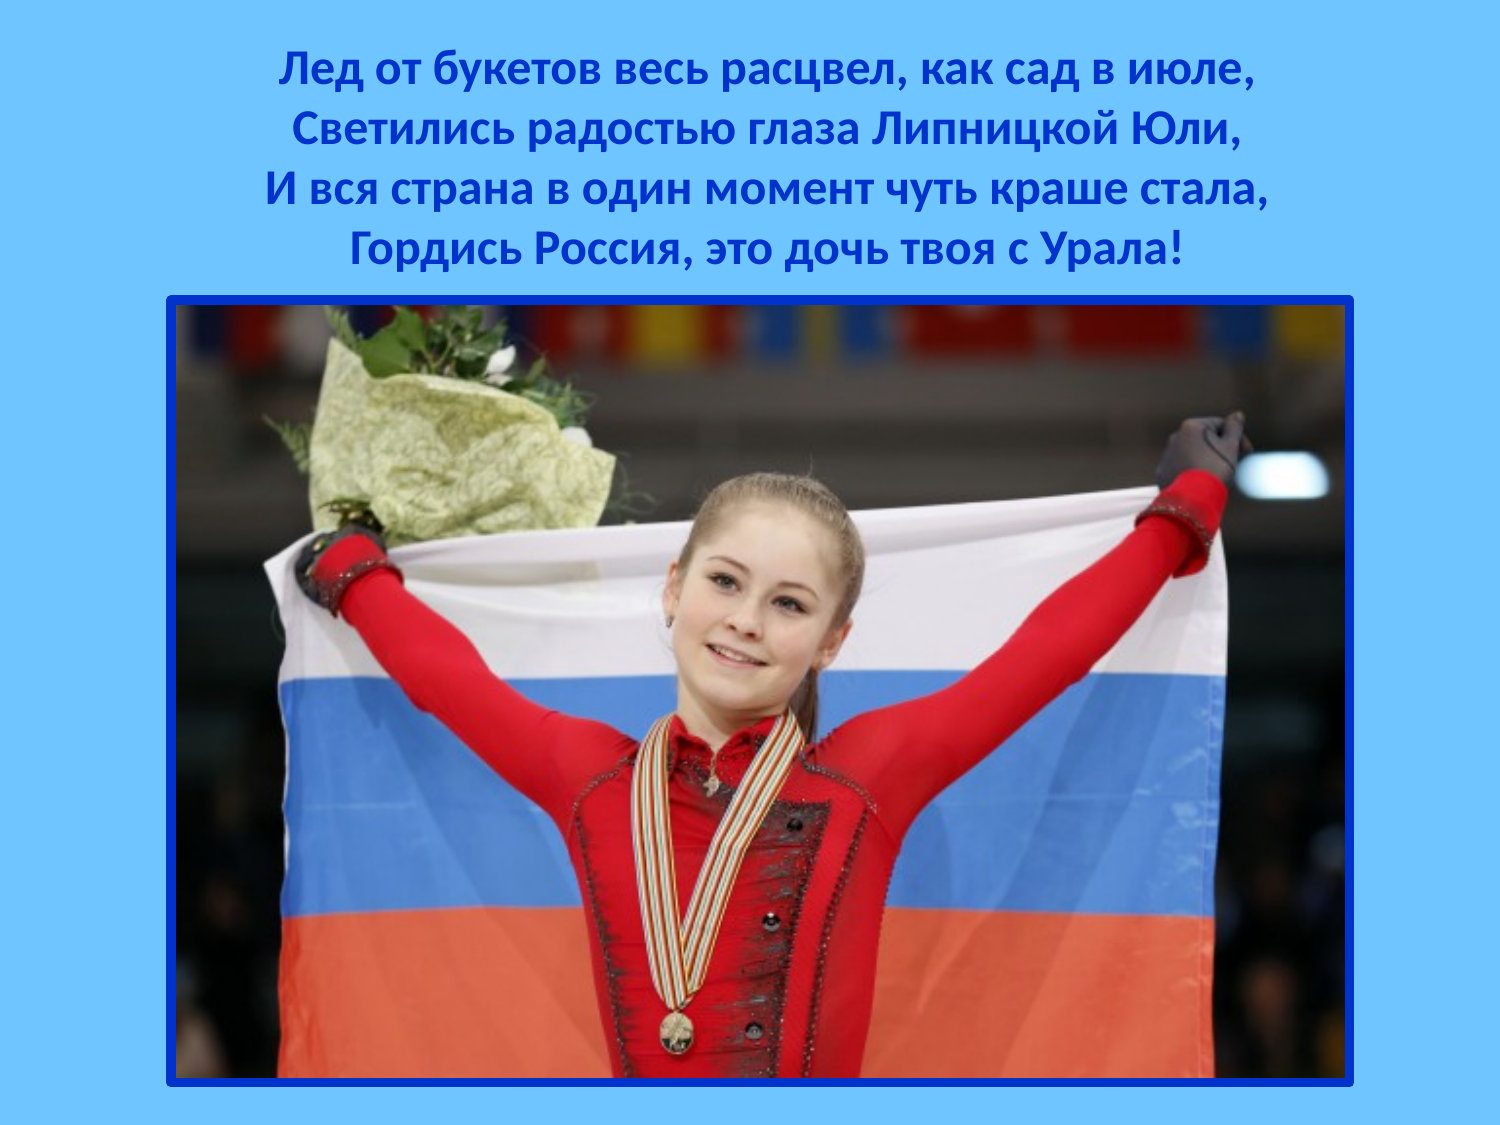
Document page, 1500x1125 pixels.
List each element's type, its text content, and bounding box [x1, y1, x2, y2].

title Лед от букетов весь расцвел, как сад в июле, Светились радостью глаза Липницкой Юли, И вся страна в один момент чуть краше стала, Гордись Россия, это дочь твоя с Урала! [35, 58, 1500, 300]
picture [175, 304, 1345, 1079]
